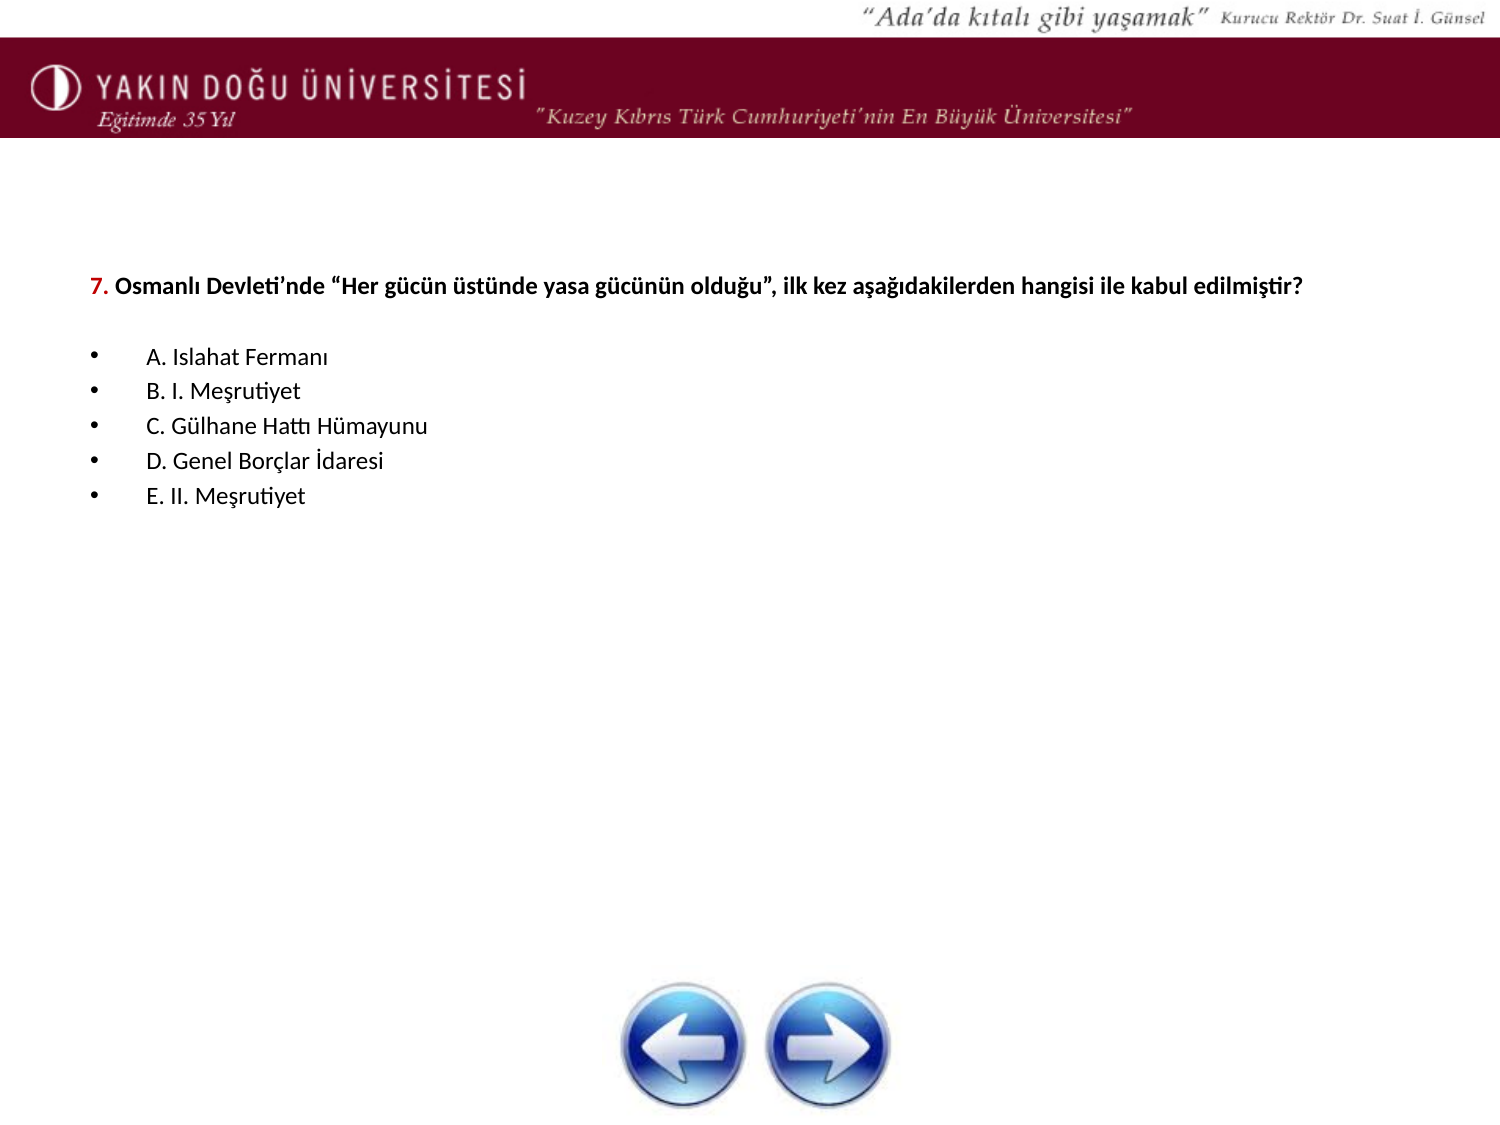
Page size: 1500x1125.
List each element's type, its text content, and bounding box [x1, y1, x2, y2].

picture [0, 0, 1500, 138]
picture [602, 965, 910, 1125]
list 7. Osmanlı Devleti’nde “Her gücün üstünde yasa gücünün olduğu”, ilk kez aşağıdakilerden hangisi ile kabul edilmiştir? A. Islahat Fermanı B. I. Meşrutiyet C. Gülhane Hattı Hümayunu D. Genel Borçlar İdaresi E. II. Meşrutiyet [75, 262, 1425, 1005]
